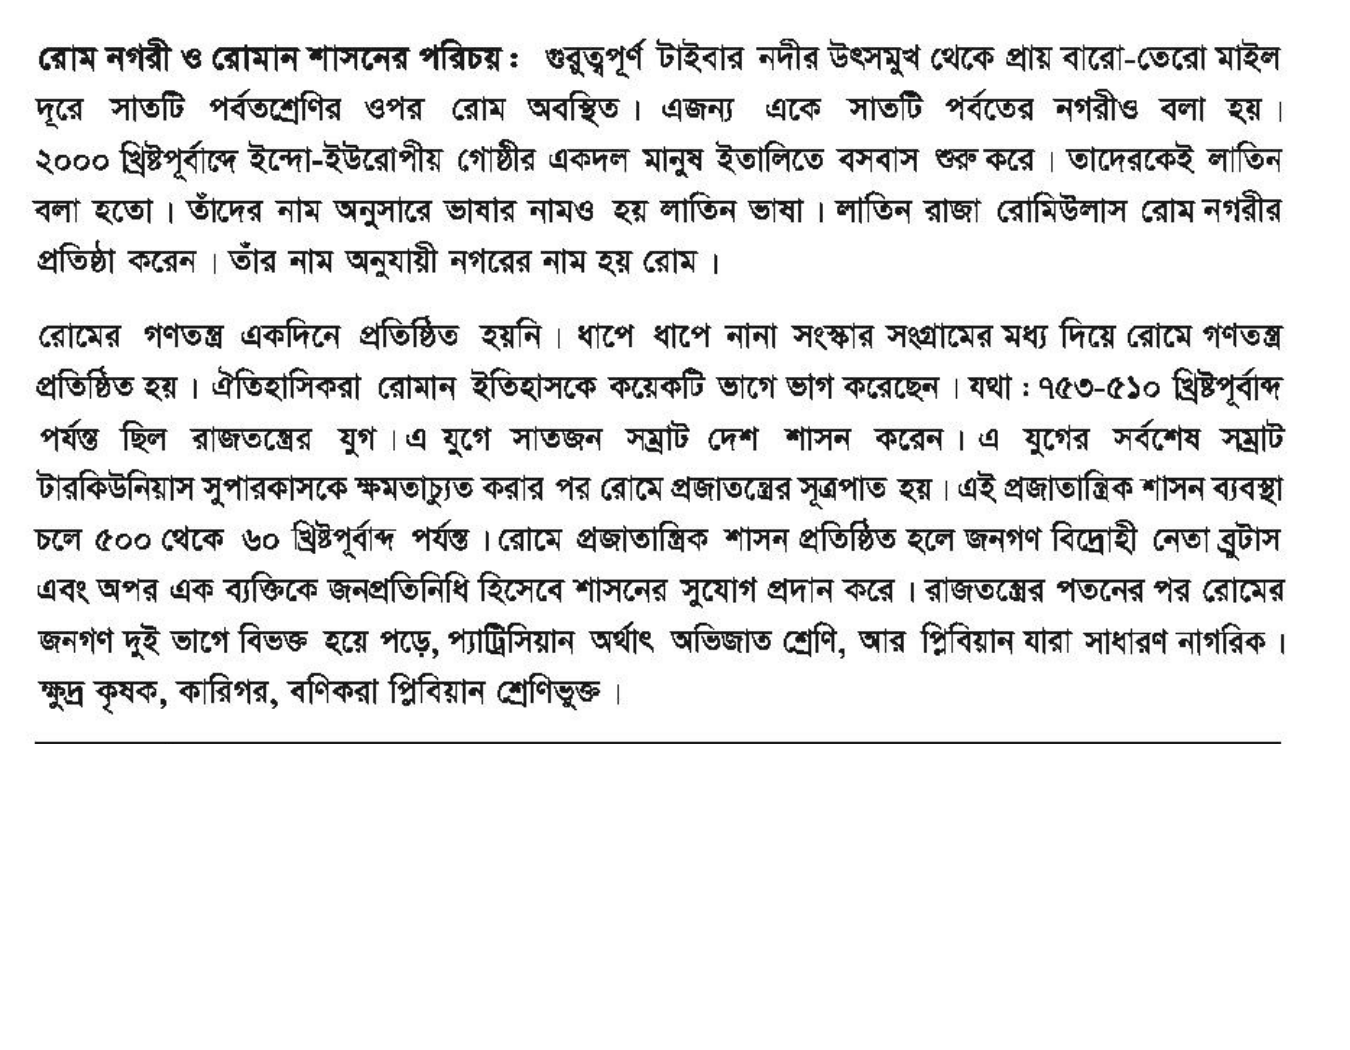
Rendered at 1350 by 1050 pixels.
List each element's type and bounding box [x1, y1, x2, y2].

picture [0, 14, 1336, 744]
